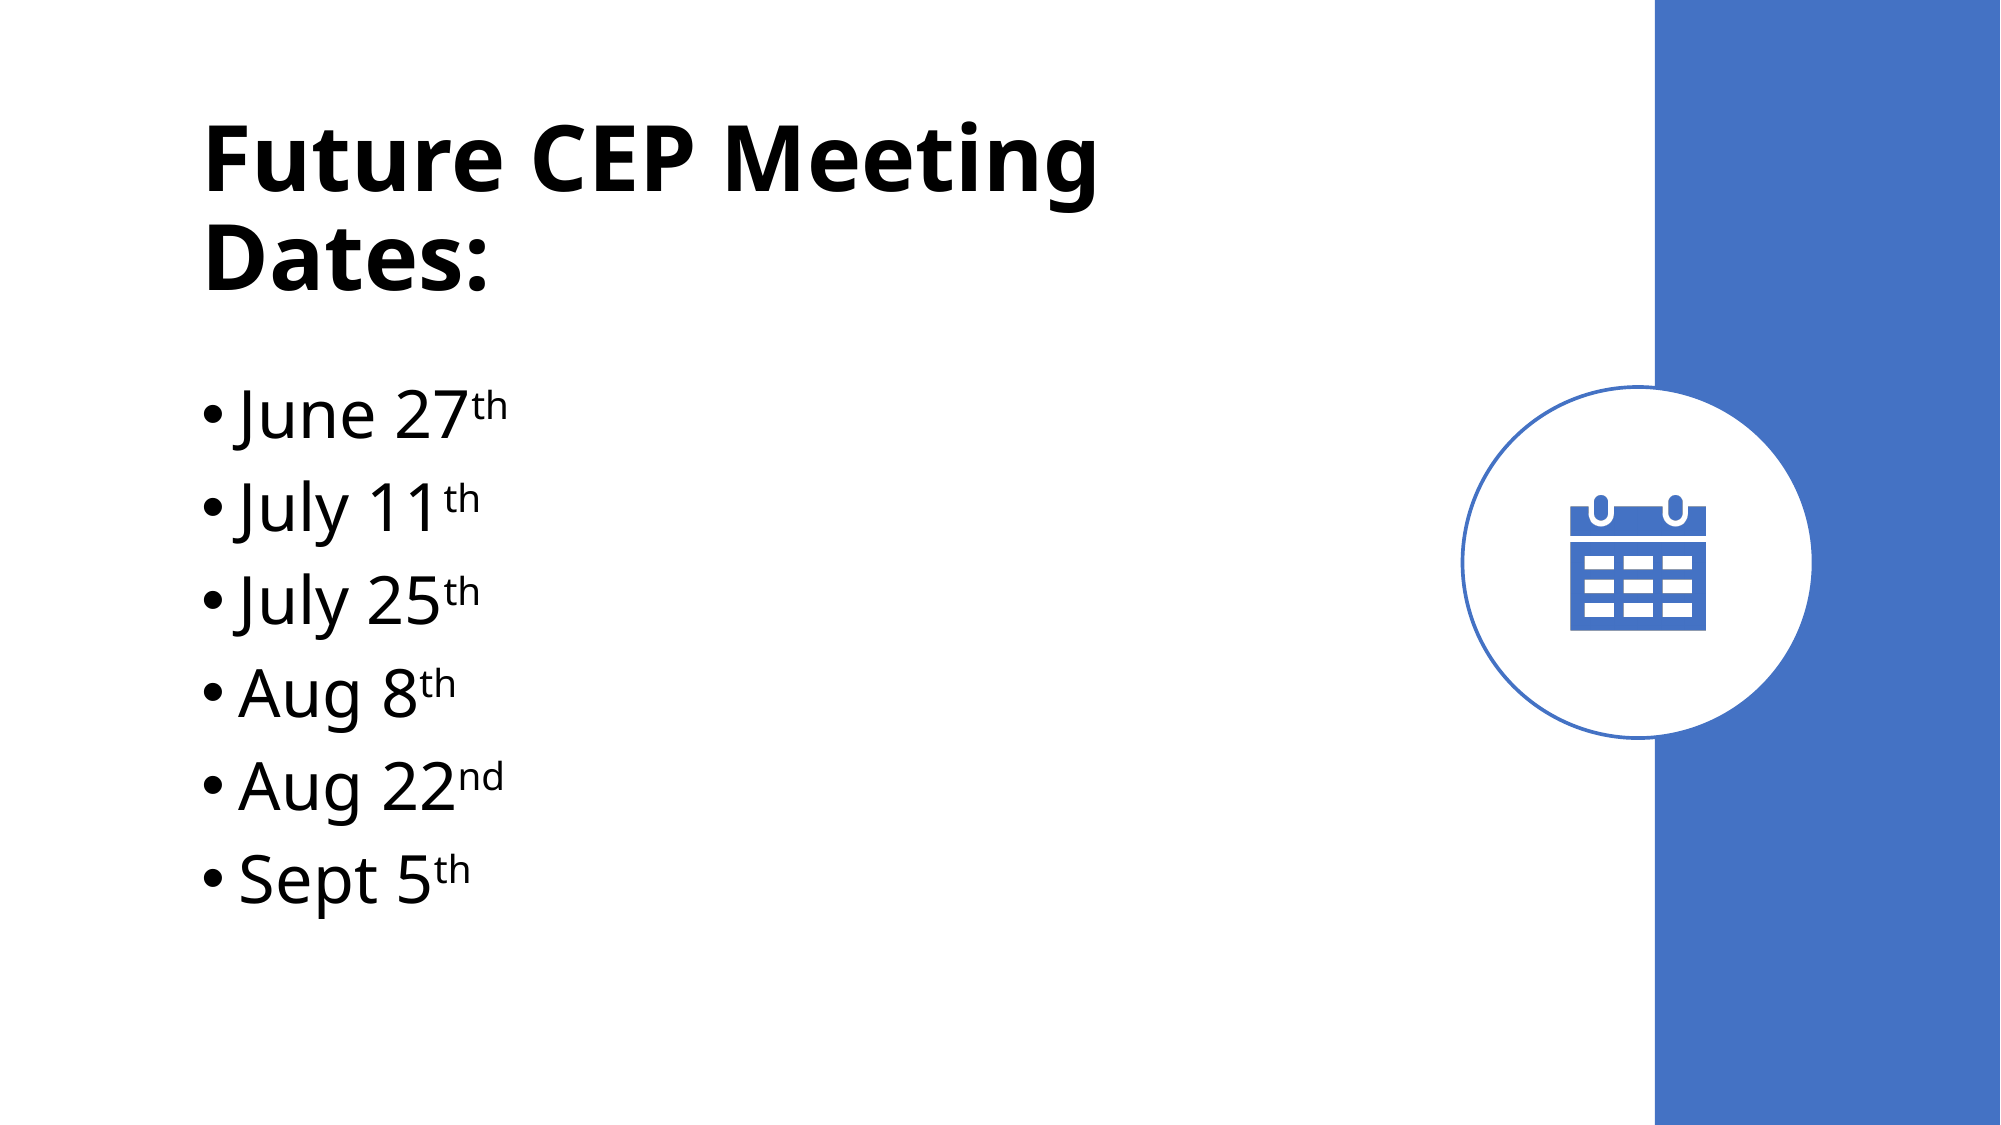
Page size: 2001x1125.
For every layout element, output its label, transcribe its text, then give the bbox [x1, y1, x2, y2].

list June 27th July 11th July 25th Aug 8th Aug 22nd Sept 5th [186, 373, 1248, 940]
picture [1544, 468, 1732, 657]
text_box [1461, 385, 1815, 740]
title Future CEP Meeting Dates: [186, 102, 1413, 321]
text_box [1654, 0, 2000, 1125]
